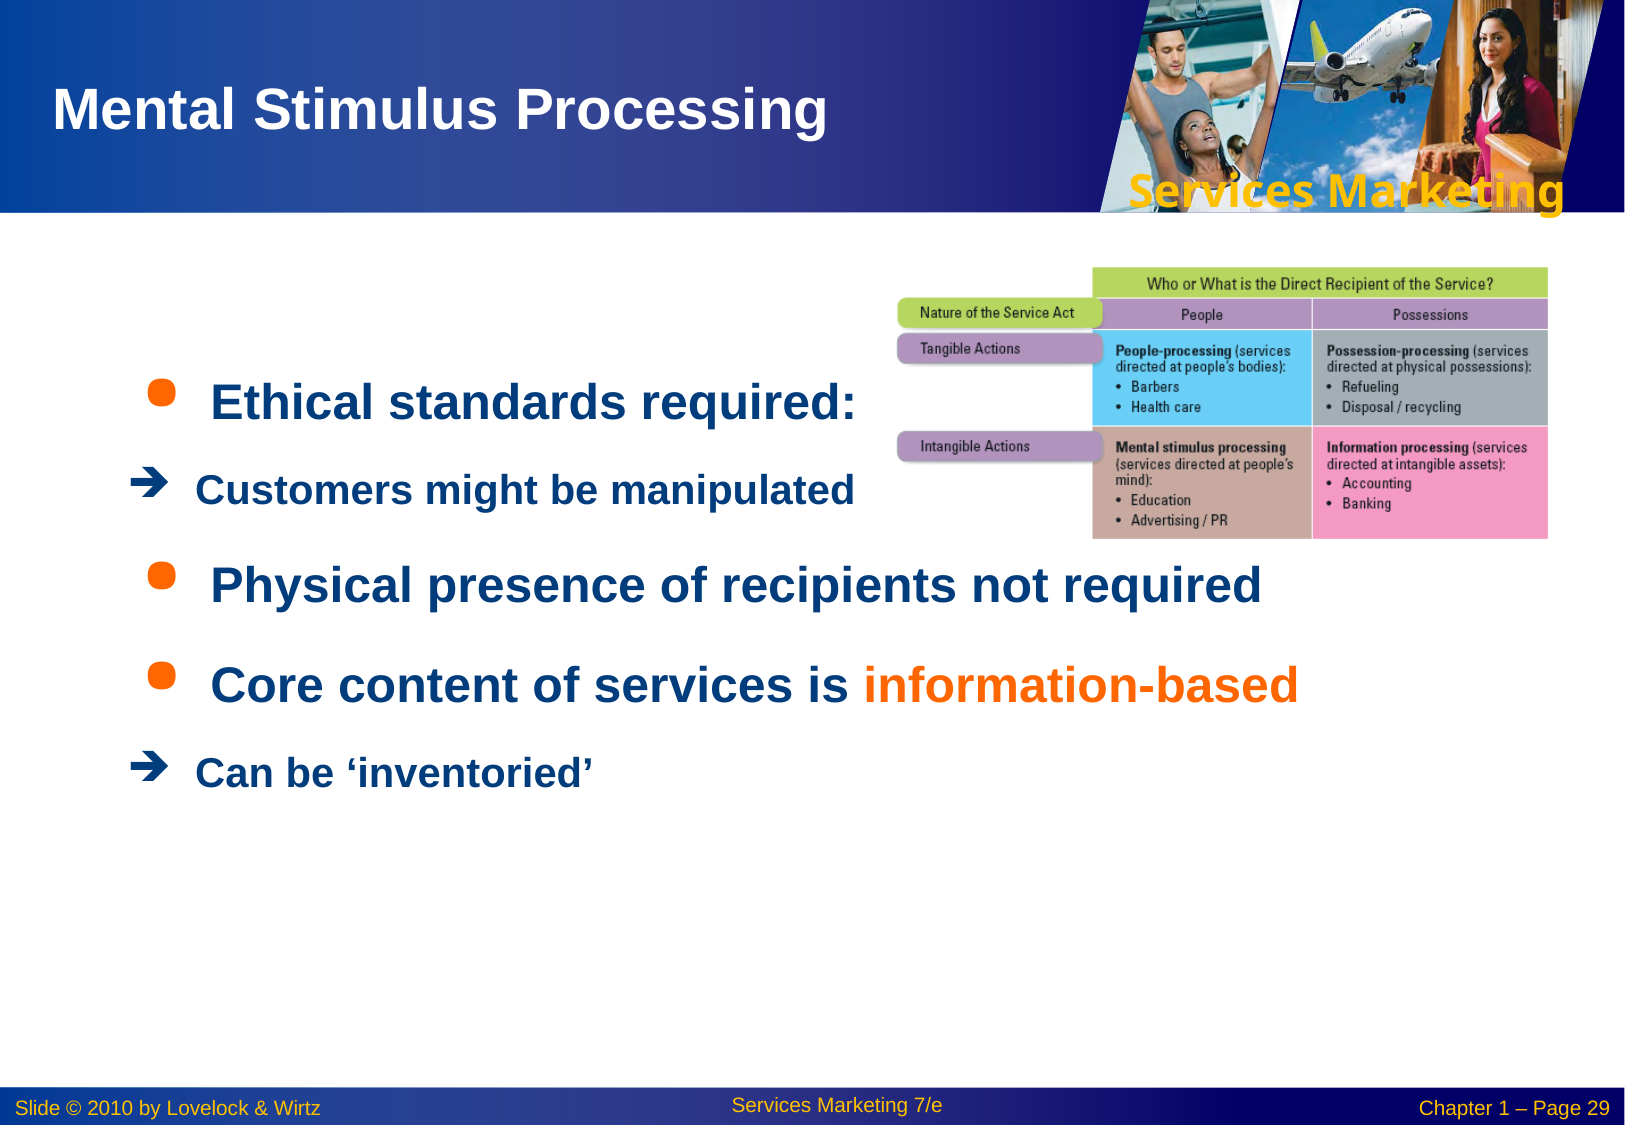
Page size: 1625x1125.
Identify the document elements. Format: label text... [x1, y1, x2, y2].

picture [1546, 187, 1556, 202]
picture [1100, 0, 1604, 213]
title Mental Stimulus Processing [36, 37, 1088, 176]
picture [886, 237, 1565, 558]
picture [1162, 186, 1172, 192]
text_box Ethical standards required: Customers might be manipulated Physical presence of recipients not required Core content of services is information-based Can be ‘inventoried’ [35, 360, 1527, 1002]
